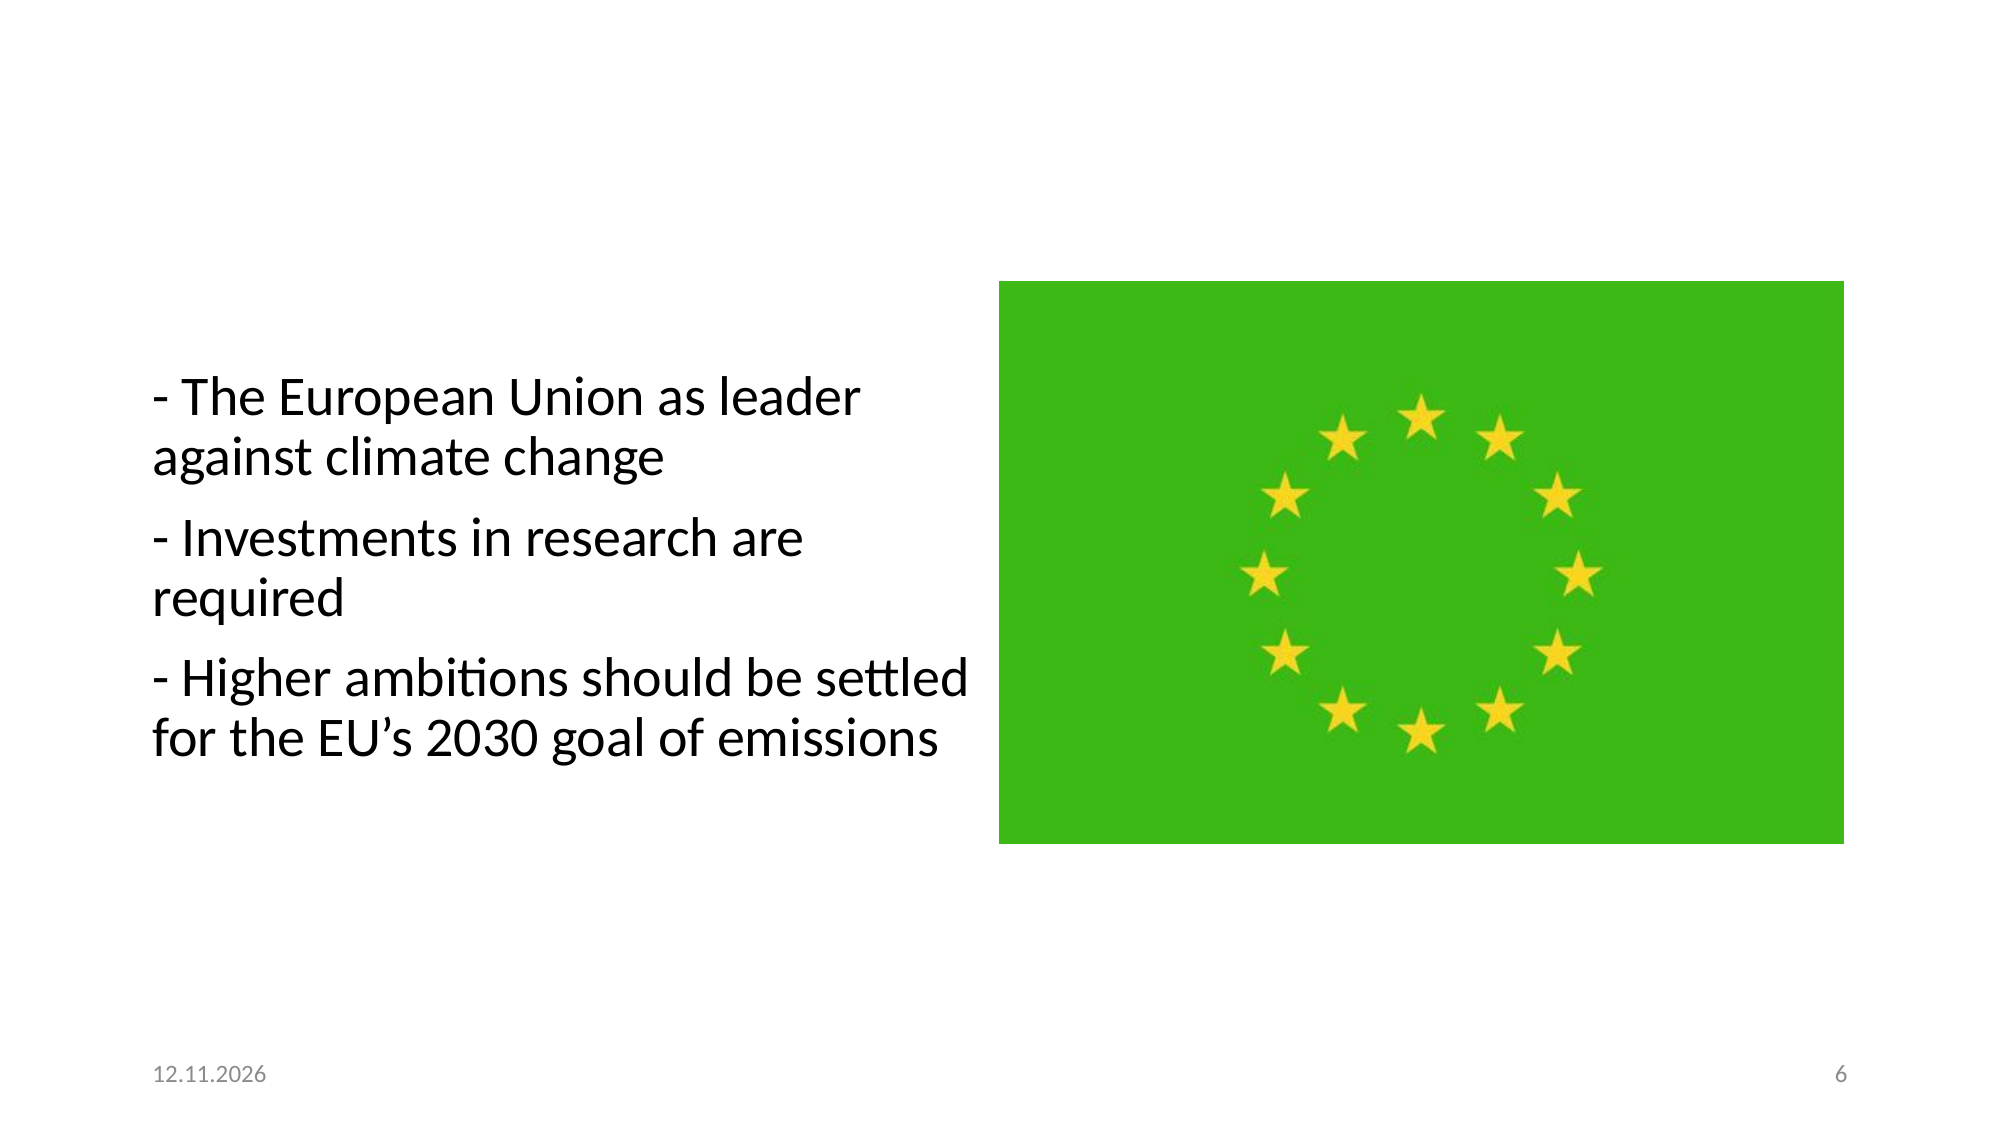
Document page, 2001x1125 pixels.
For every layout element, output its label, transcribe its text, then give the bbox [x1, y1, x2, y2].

slide_number 6 [1412, 1042, 1863, 1103]
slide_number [137, 1042, 588, 1103]
list - The European Union as leader against climate change - Investments in research are required - Higher ambitions should be settled for the EU’s 2030 goal of emissions [137, 359, 988, 792]
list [999, 281, 1844, 844]
